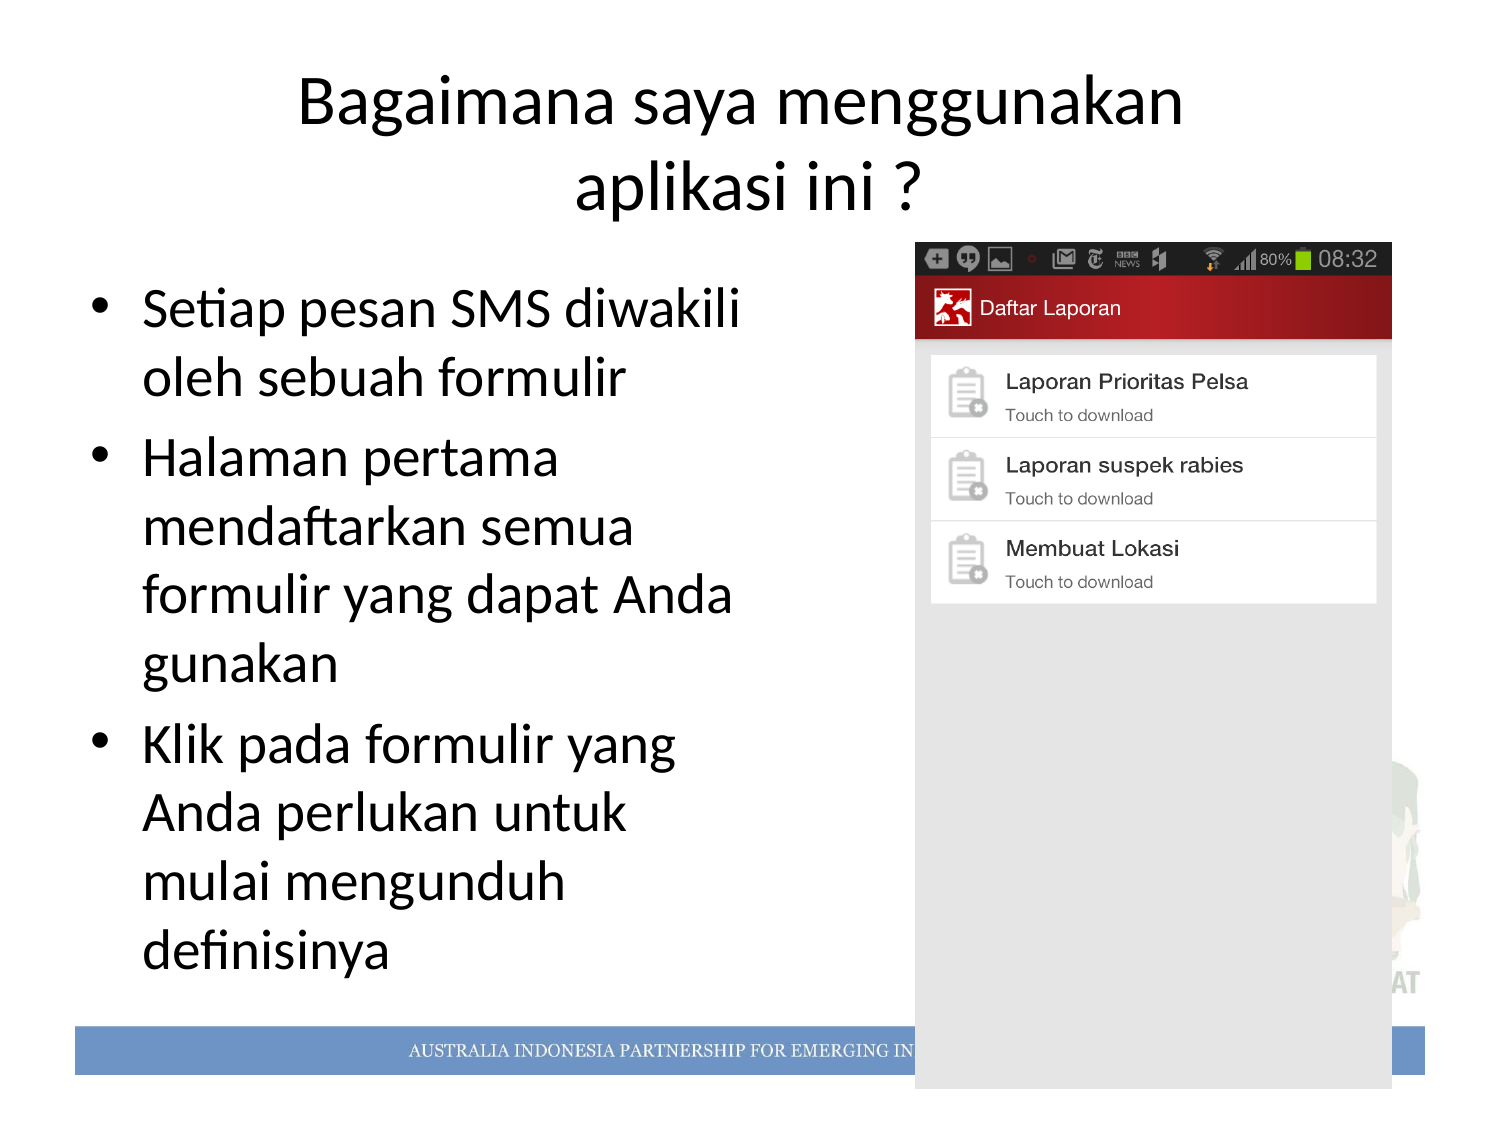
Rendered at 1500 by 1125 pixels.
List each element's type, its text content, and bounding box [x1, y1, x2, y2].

picture [75, 242, 1425, 1090]
list Setiap pesan SMS diwakili oleh sebuah formulir Halaman pertama mendaftarkan semua formulir yang dapat Anda gunakan Klik pada formulir yang Anda perlukan untuk mulai mengunduh definisinya [75, 262, 762, 1005]
title Bagaimana saya menggunakan aplikasi ini ? [75, 45, 1425, 233]
